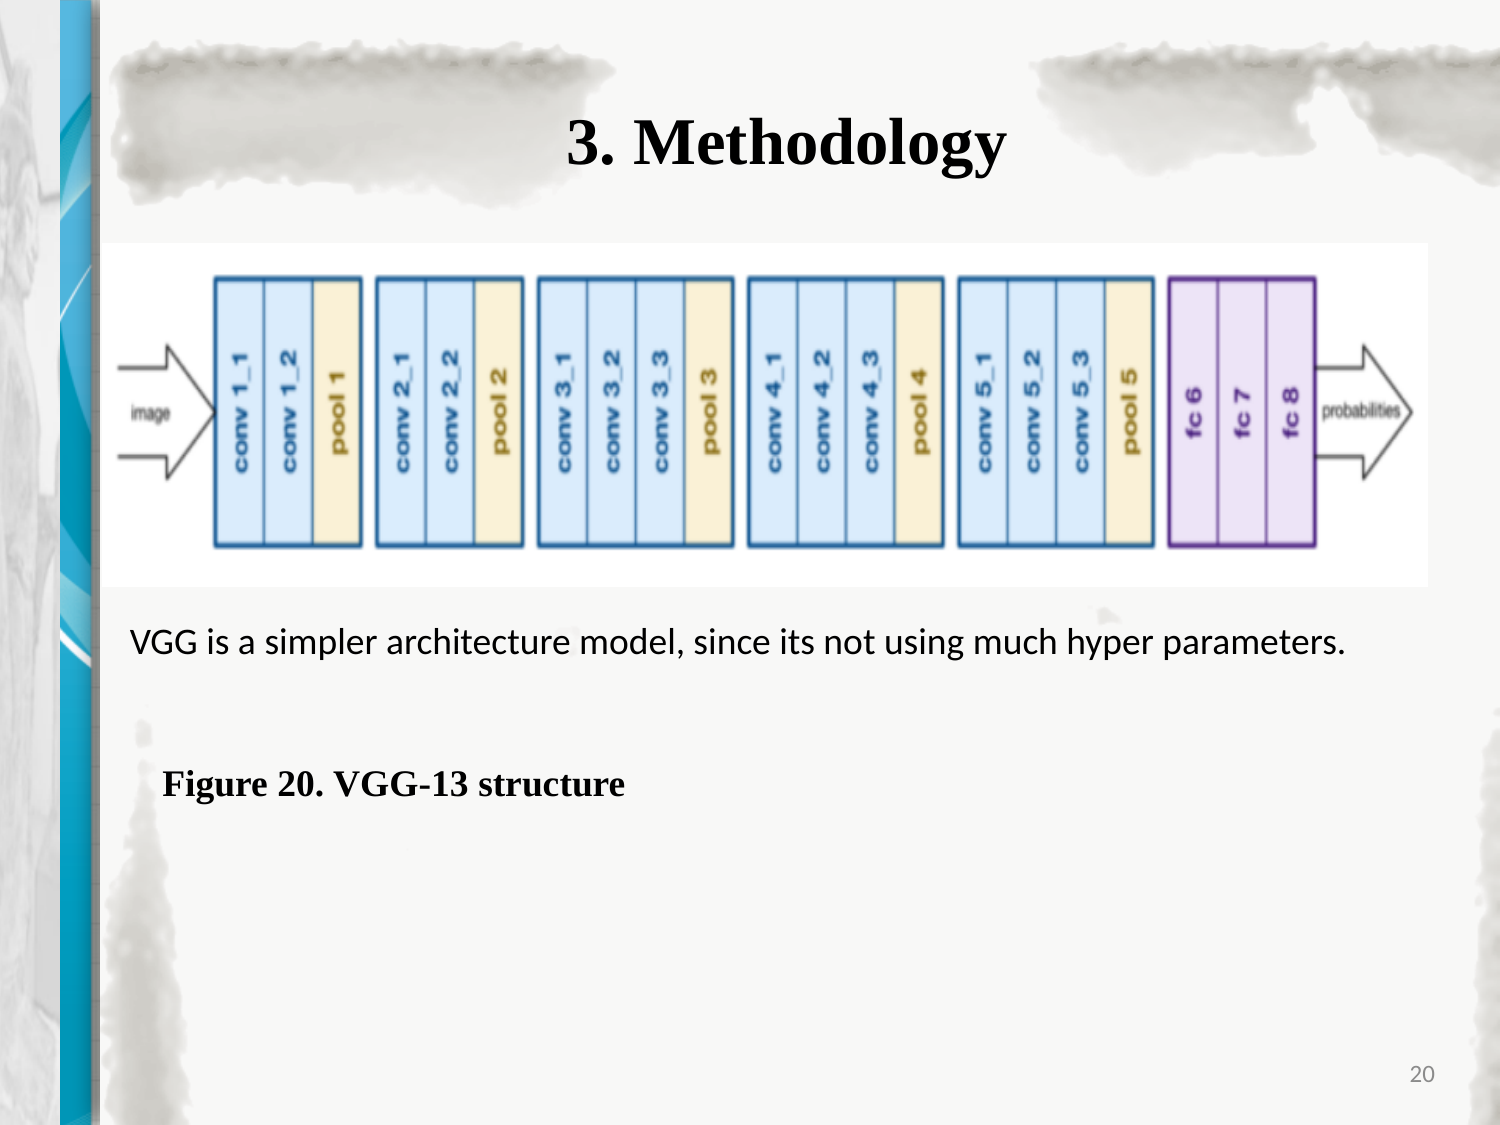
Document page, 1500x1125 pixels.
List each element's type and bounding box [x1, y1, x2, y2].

list [101, 243, 1428, 587]
picture [0, 0, 1500, 1125]
